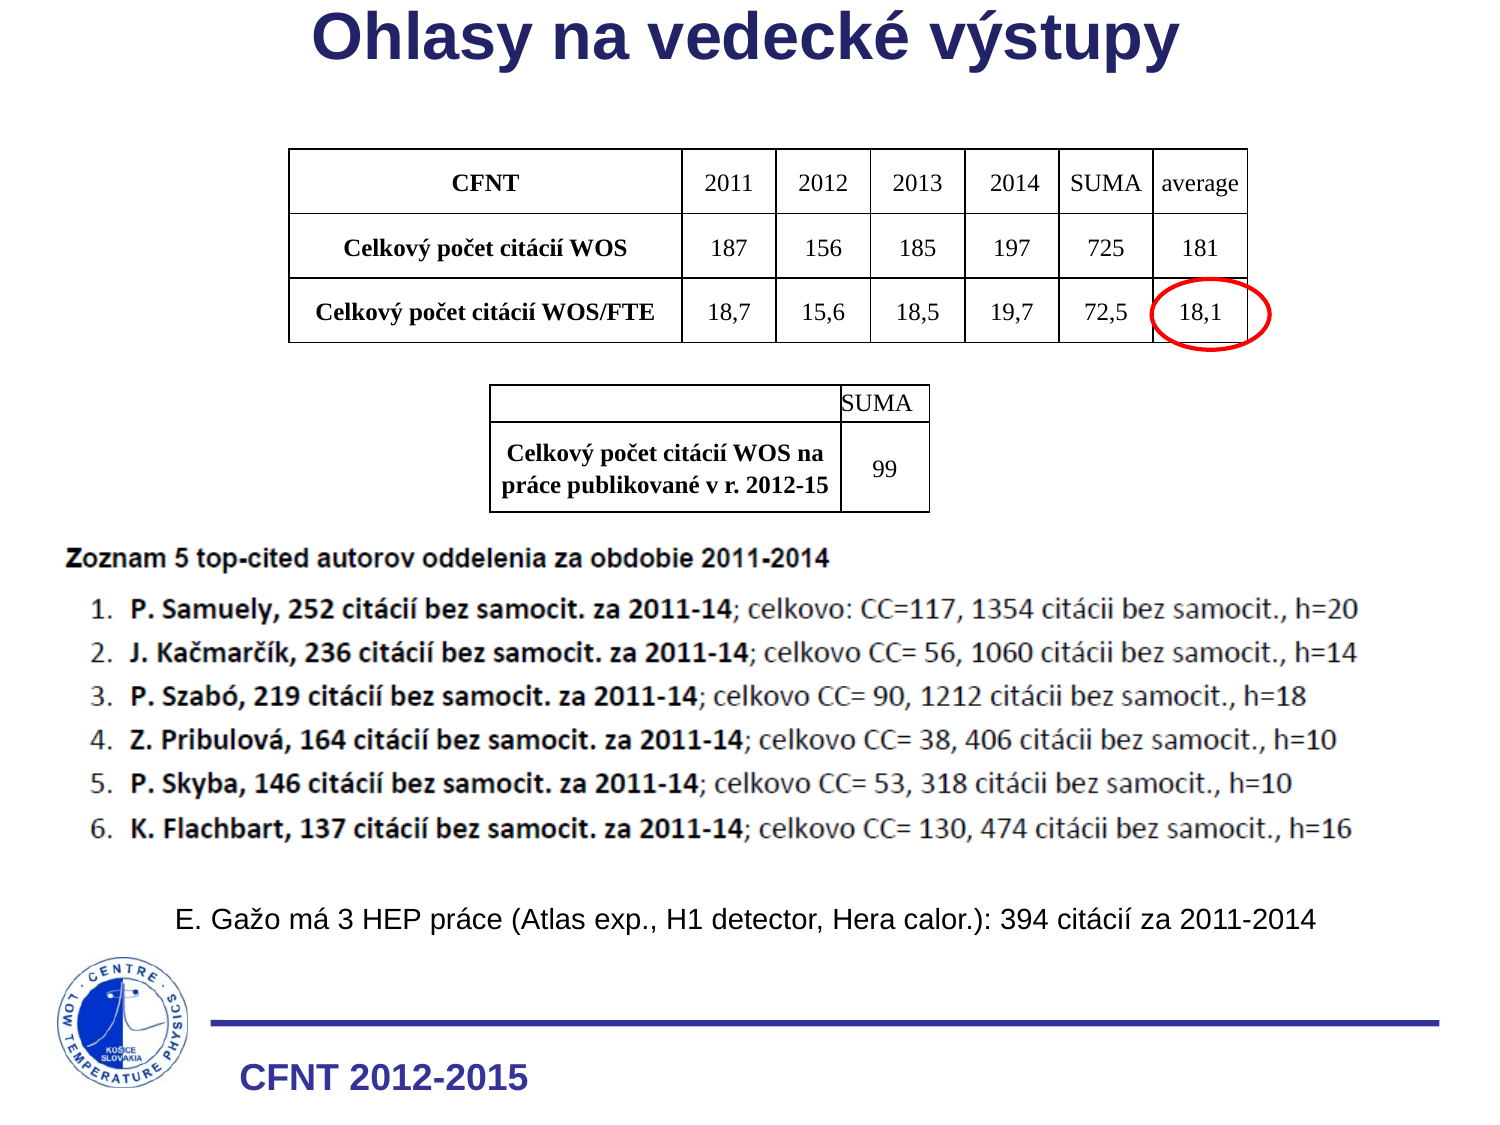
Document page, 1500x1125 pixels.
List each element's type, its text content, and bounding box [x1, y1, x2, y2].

table_cell 181 [1154, 214, 1247, 277]
table_header 2013 [871, 150, 964, 213]
table_cell 18,1 [1154, 279, 1185, 298]
table_cell 99 [842, 423, 929, 511]
table_header 2014 [966, 150, 1058, 213]
table_header 2011 [683, 150, 775, 213]
text_box [1149, 276, 1272, 352]
table_cell 156 [777, 214, 870, 277]
table_cell 72,5 [1060, 279, 1152, 342]
table_cell Celkový počet citácií WOS [290, 214, 681, 277]
table_cell 18,7 [683, 279, 775, 342]
table_cell 19,7 [966, 279, 1058, 342]
table_cell 725 [1060, 214, 1152, 277]
table_cell 18,1 [1154, 330, 1167, 342]
table_header 2012 [777, 150, 870, 213]
table_header [491, 386, 840, 421]
table_cell Celkový počet citácií WOS na práce publikované v r. 2012-15 [491, 423, 840, 511]
picture [56, 957, 188, 1089]
table_cell Celkový počet citácií WOS/FTE [290, 279, 681, 342]
table_header SUMA [842, 386, 929, 421]
table_header average [1154, 150, 1247, 213]
text_box CFNT 2012-2015 [224, 1045, 544, 1106]
table_header SUMA [1060, 150, 1152, 213]
table_cell 187 [683, 214, 775, 277]
table_cell 197 [966, 214, 1058, 277]
text_box E. Gažo má 3 HEP práce (Atlas exp., H1 detector, Hera calor.): 394 citácií za 2011-2014 [160, 893, 1342, 943]
table_cell 15,6 [777, 279, 870, 342]
text_box Ohlasy na vedecké výstupy [296, 0, 1197, 81]
table_cell 18,5 [871, 279, 964, 342]
table_cell 185 [871, 214, 964, 277]
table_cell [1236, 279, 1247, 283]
picture [52, 514, 1409, 882]
table_header CFNT [290, 150, 681, 213]
